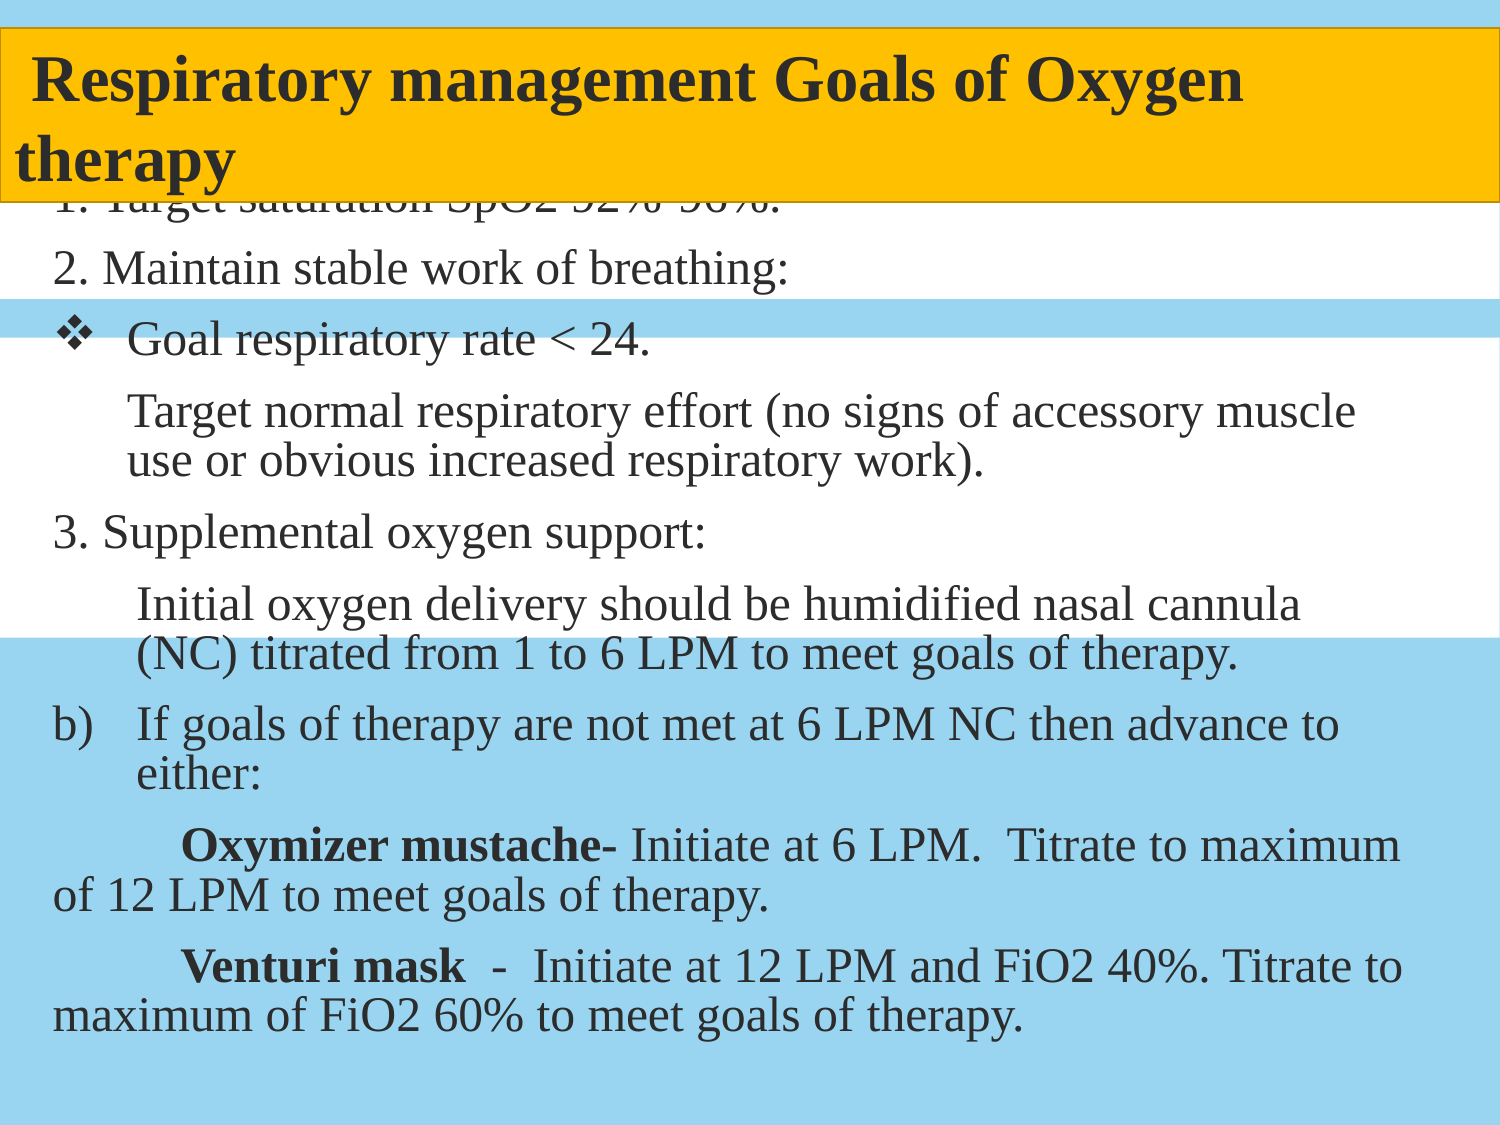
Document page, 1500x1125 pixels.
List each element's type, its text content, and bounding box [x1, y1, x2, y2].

text_box Respiratory management Goals of Oxygen therapy [0, 27, 1500, 203]
subtitle 1. Target saturation SpO2 92%-96%. 2. Maintain stable work of breathing: Goal respiratory rate < 24. Target normal respiratory effort (no signs of accessory muscle use or obvious increased respiratory work). 3. Supplemental oxygen support: Initial oxygen delivery should be humidified nasal cannula (NC) titrated from 1 to 6 LPM to meet goals of therapy. If goals of therapy are not met at 6 LPM NC then advance to either: Oxymizer mustache- Initiate at 6 LPM. Titrate to maximum of 12 LPM to meet goals of therapy. Venturi mask - Initiate at 12 LPM and FiO2 40%. Titrate to maximum of FiO2 60% to meet goals of therapy. [37, 203, 1425, 1050]
